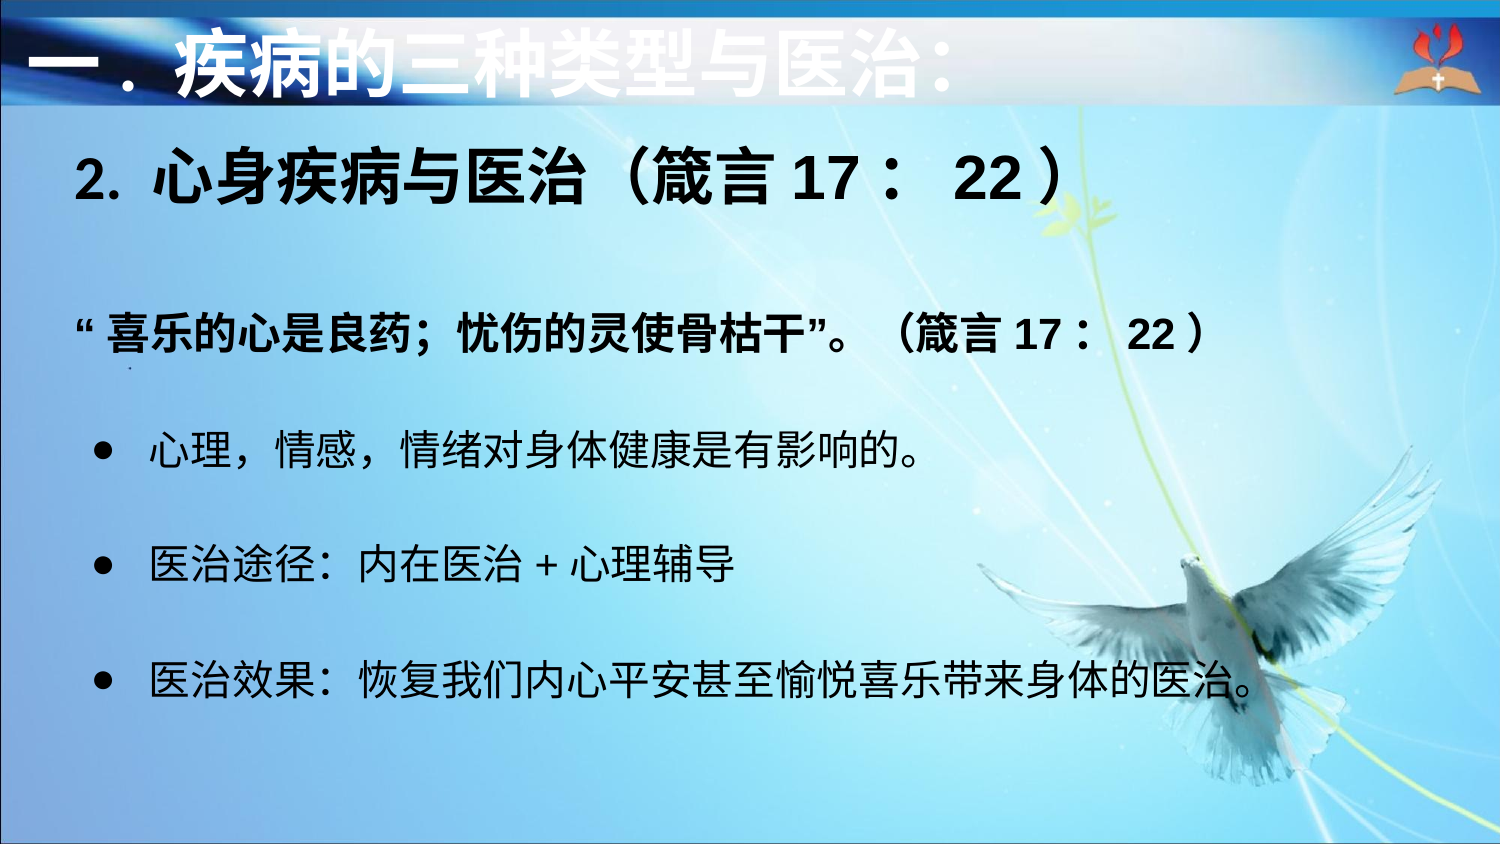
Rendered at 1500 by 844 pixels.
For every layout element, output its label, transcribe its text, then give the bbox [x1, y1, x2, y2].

text_box 一. 疾病的三种类型与医治： [11, 11, 1386, 110]
picture [0, 0, 1500, 844]
subtitle 2. 心身疾病与医治（箴言17：22） “喜乐的心是良药；忧伤的灵使骨枯干”。（箴言17：22） 心理，情感，情绪对身体健康是有影响的。 医治途径：内在医治+心理辅导 医治效果：恢复我们内心平安甚至愉悦喜乐带来身体的医治。 [62, 119, 1465, 827]
